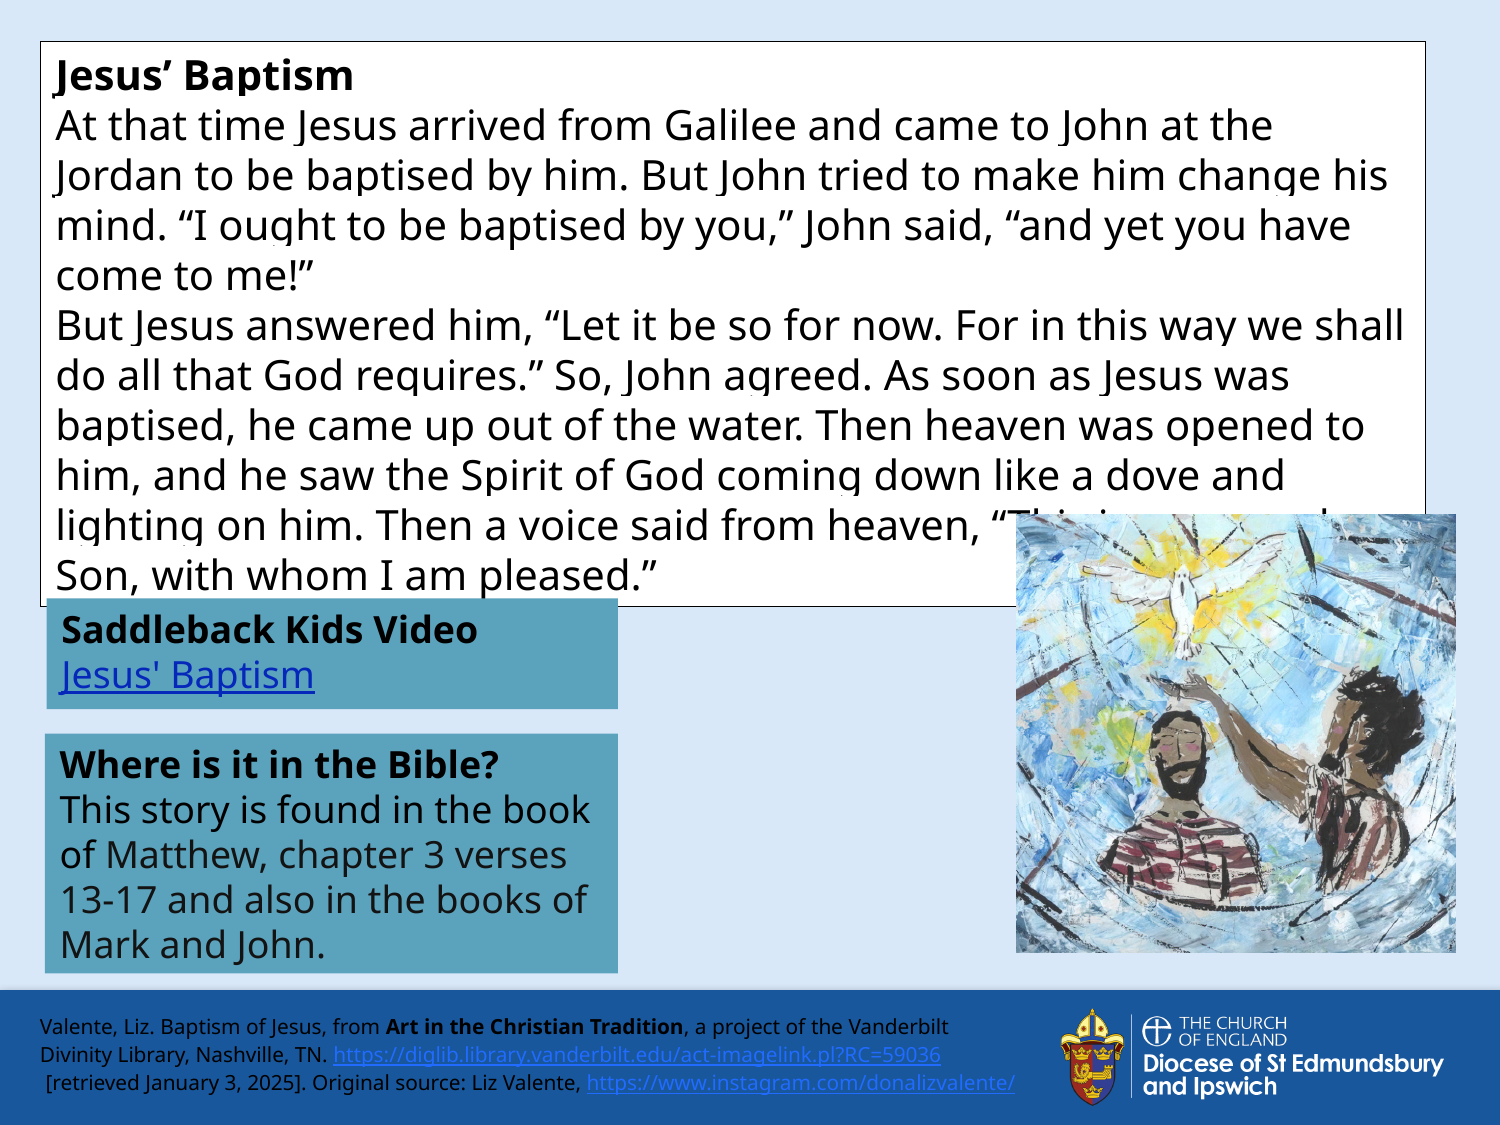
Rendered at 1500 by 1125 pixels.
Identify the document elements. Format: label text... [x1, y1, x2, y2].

picture [1015, 513, 1456, 953]
table_header Valente, Liz. Baptism of Jesus, from Art in the Christian Tradition, a project of the Vanderbilt Divinity Library, Nashville, TN. https://diglib.library.vanderbilt.edu/act-imagelink.pl?RC=59036 [retrieved January 3, 2025]. Original source: Liz Valente, https://www.instagram.com/donalizvalente/ [25, 997, 1038, 1112]
picture [1055, 998, 1459, 1117]
text_box Where is it in the Bible? This story is found in the book of Matthew, chapter 3 verses 13-17 and also in the books of Mark and John. [44, 733, 618, 974]
text_box Jesus’ Baptism At that time Jesus arrived from Galilee and came to John at the Jordan to be baptised by him. But John tried to make him change his mind. “I ought to be baptised by you,” John said, “and yet you have come to me!” But Jesus answered him, “Let it be so for now. For in this way we shall do all that God requires.” So, John agreed. As soon as Jesus was baptised, he came up out of the water. Then heaven was opened to him, and he saw the Spirit of God coming down like a dove and lighting on him. Then a voice said from heaven, “This is my own dear Son, with whom I am pleased.” [40, 41, 1426, 607]
text_box Saddleback Kids Video Jesus' Baptism [46, 598, 618, 710]
